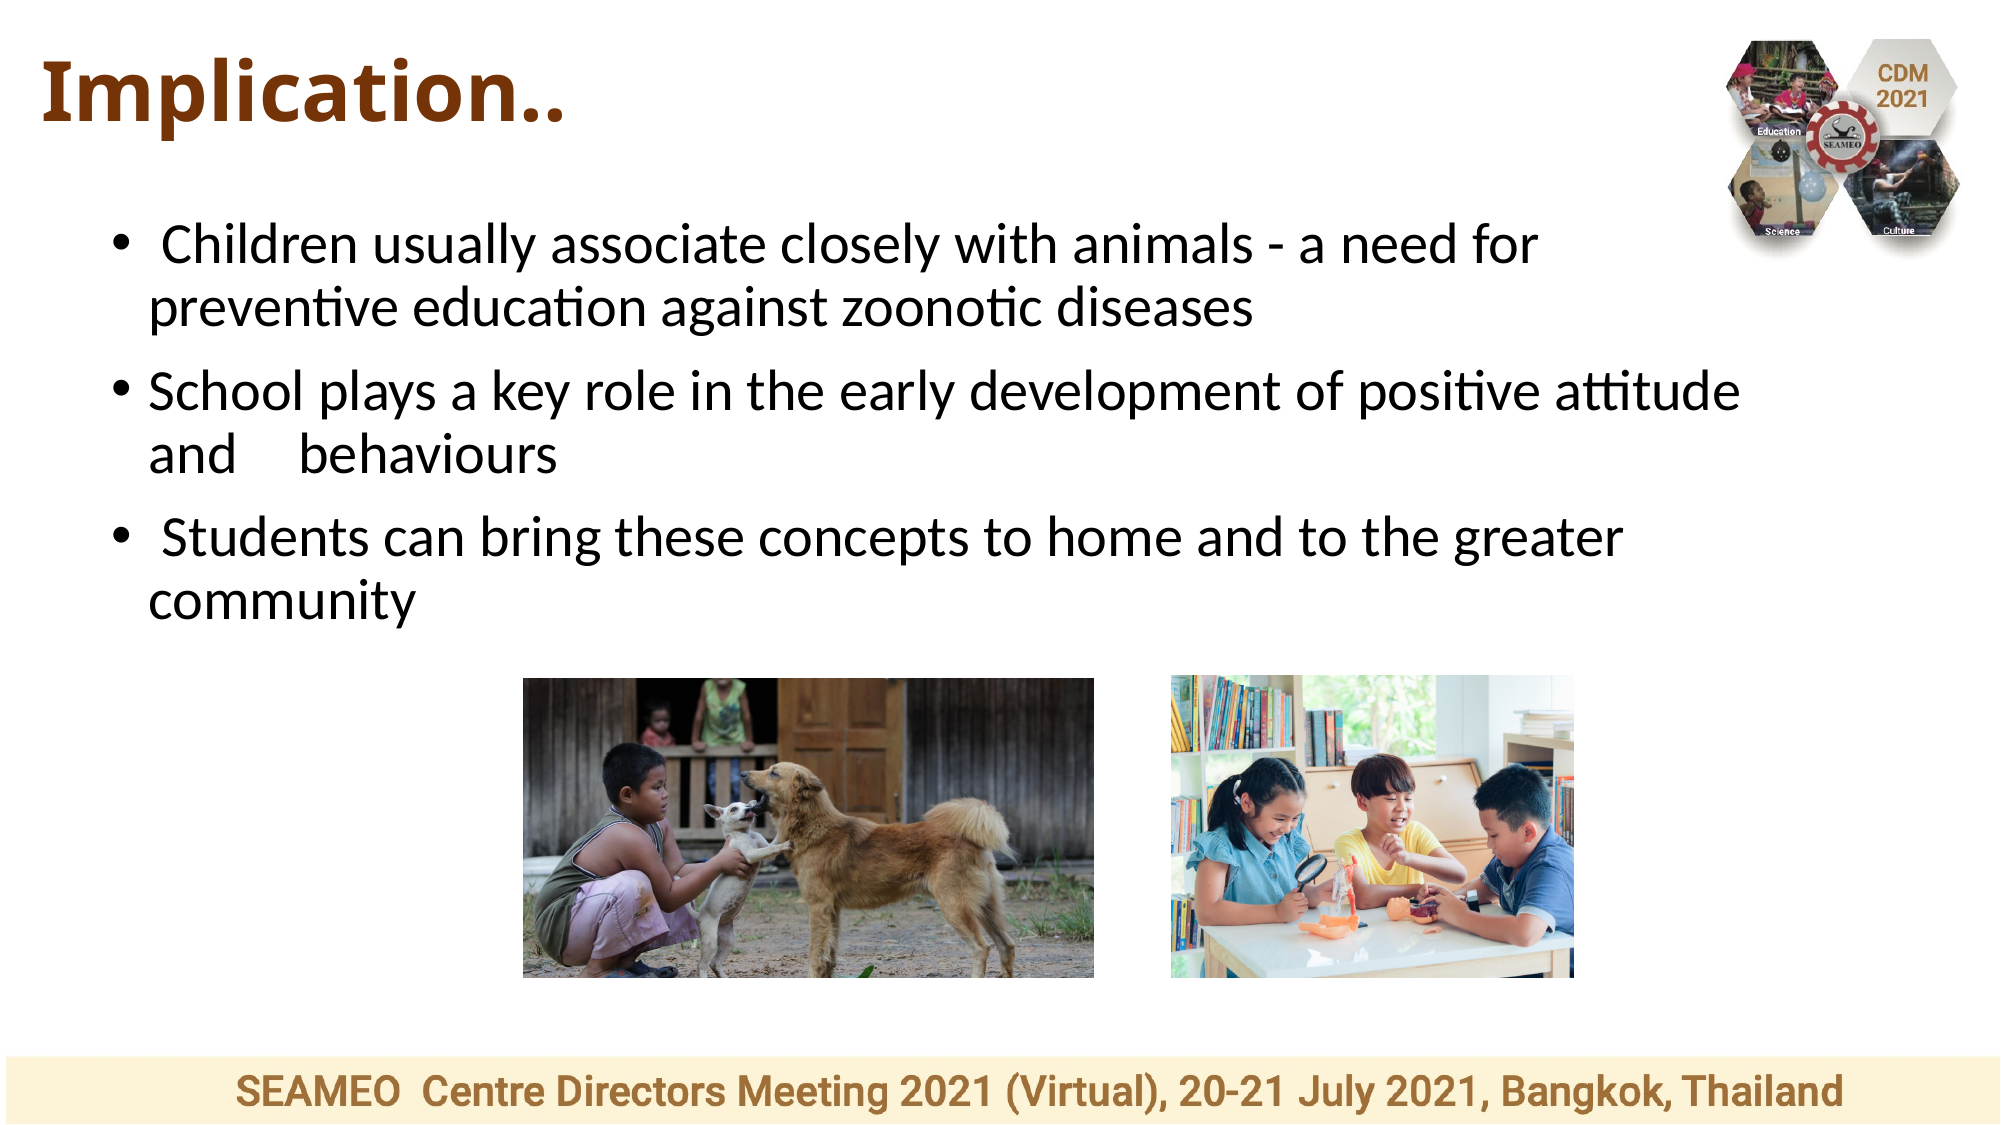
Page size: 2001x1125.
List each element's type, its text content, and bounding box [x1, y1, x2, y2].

list Children usually associate closely with animals - a need for preventive education against zoonotic diseases School plays a key role in the early development of positive attitude and behaviours Students can bring these concepts to home and to the greater community [96, 205, 1784, 920]
picture [0, 0, 2001, 1125]
title Implication.. [26, 41, 1714, 148]
